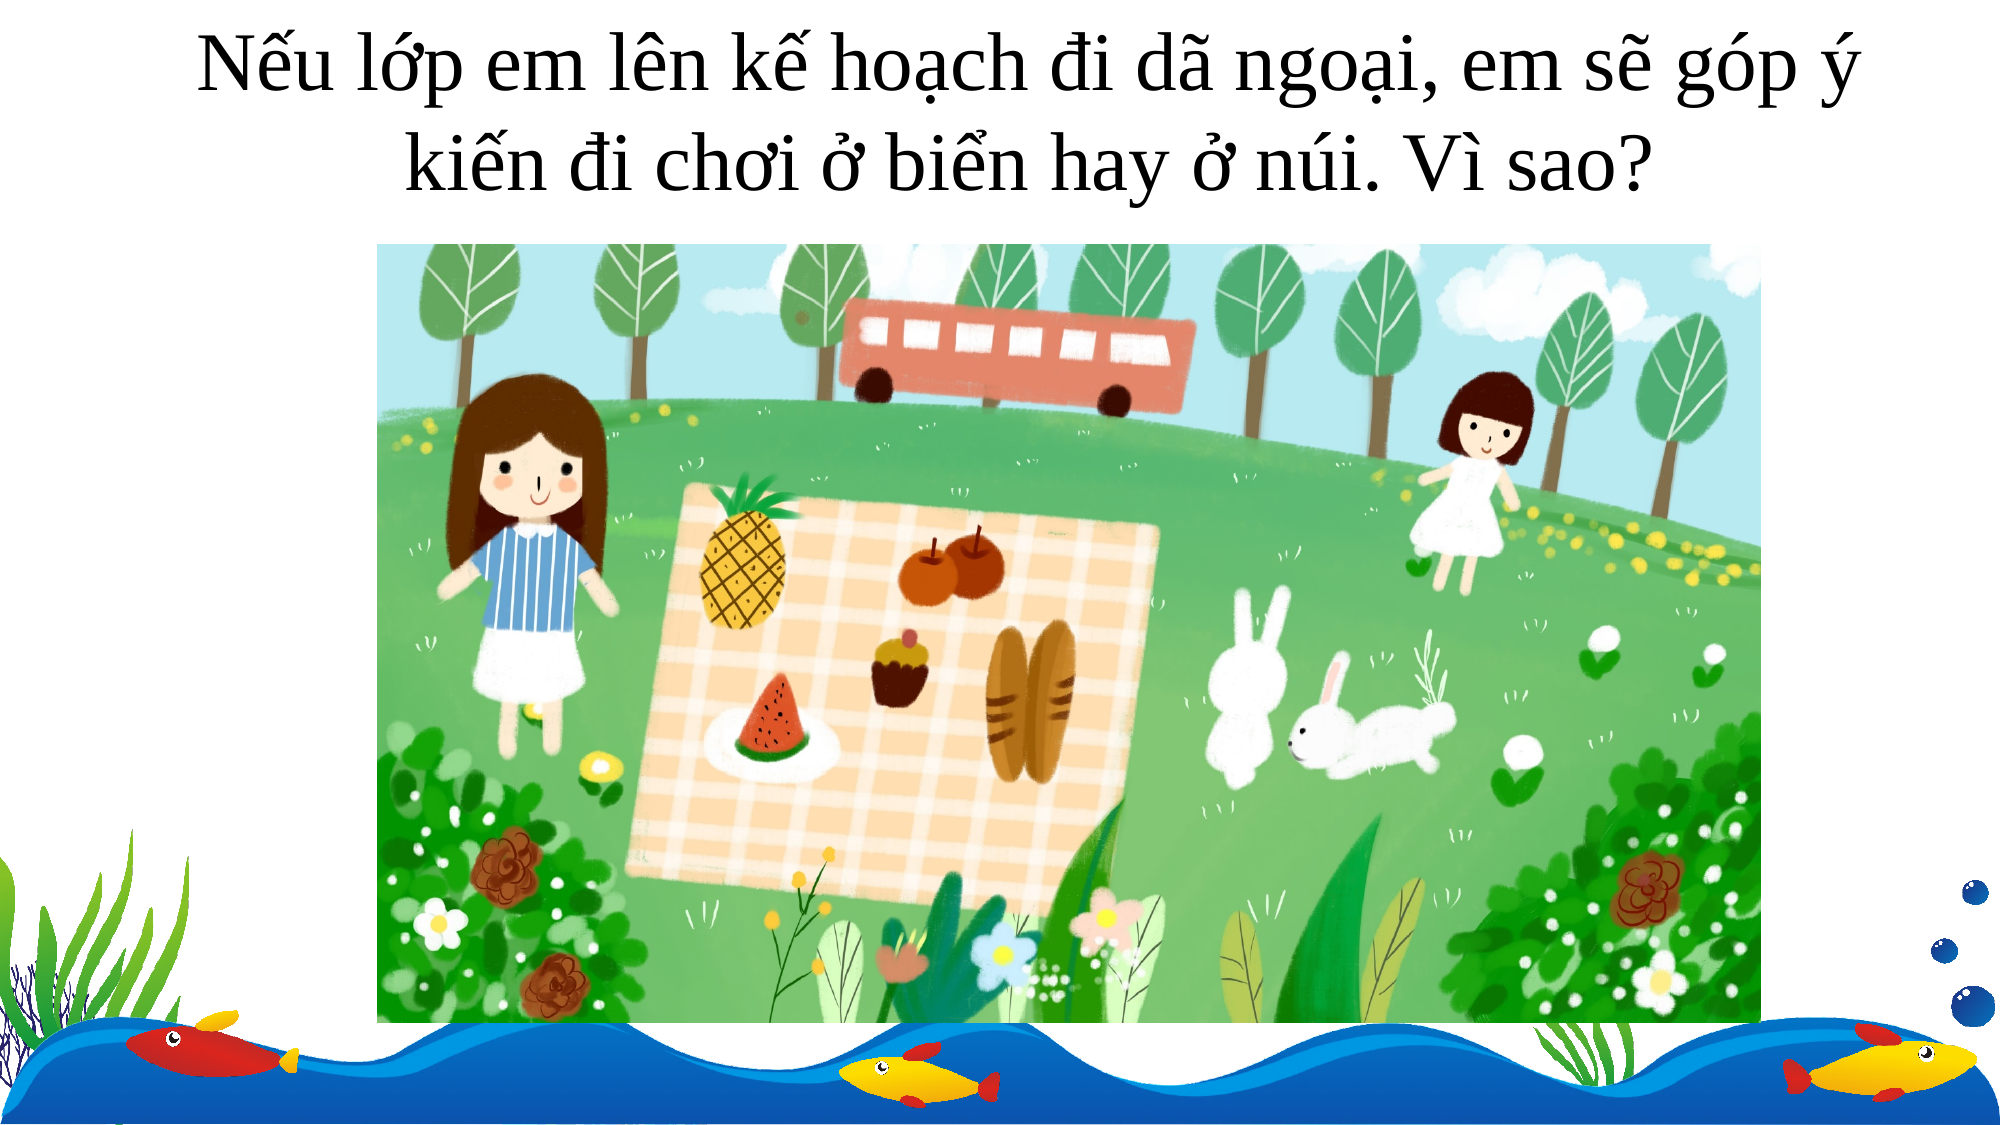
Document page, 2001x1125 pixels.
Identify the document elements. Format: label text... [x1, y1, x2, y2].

text_box Nếu lớp em lên kế hoạch đi dã ngoại, em sẽ góp ý kiến đi chơi ở biển hay ở núi. Vì sao? [106, 0, 1954, 215]
picture [0, 244, 2000, 1125]
